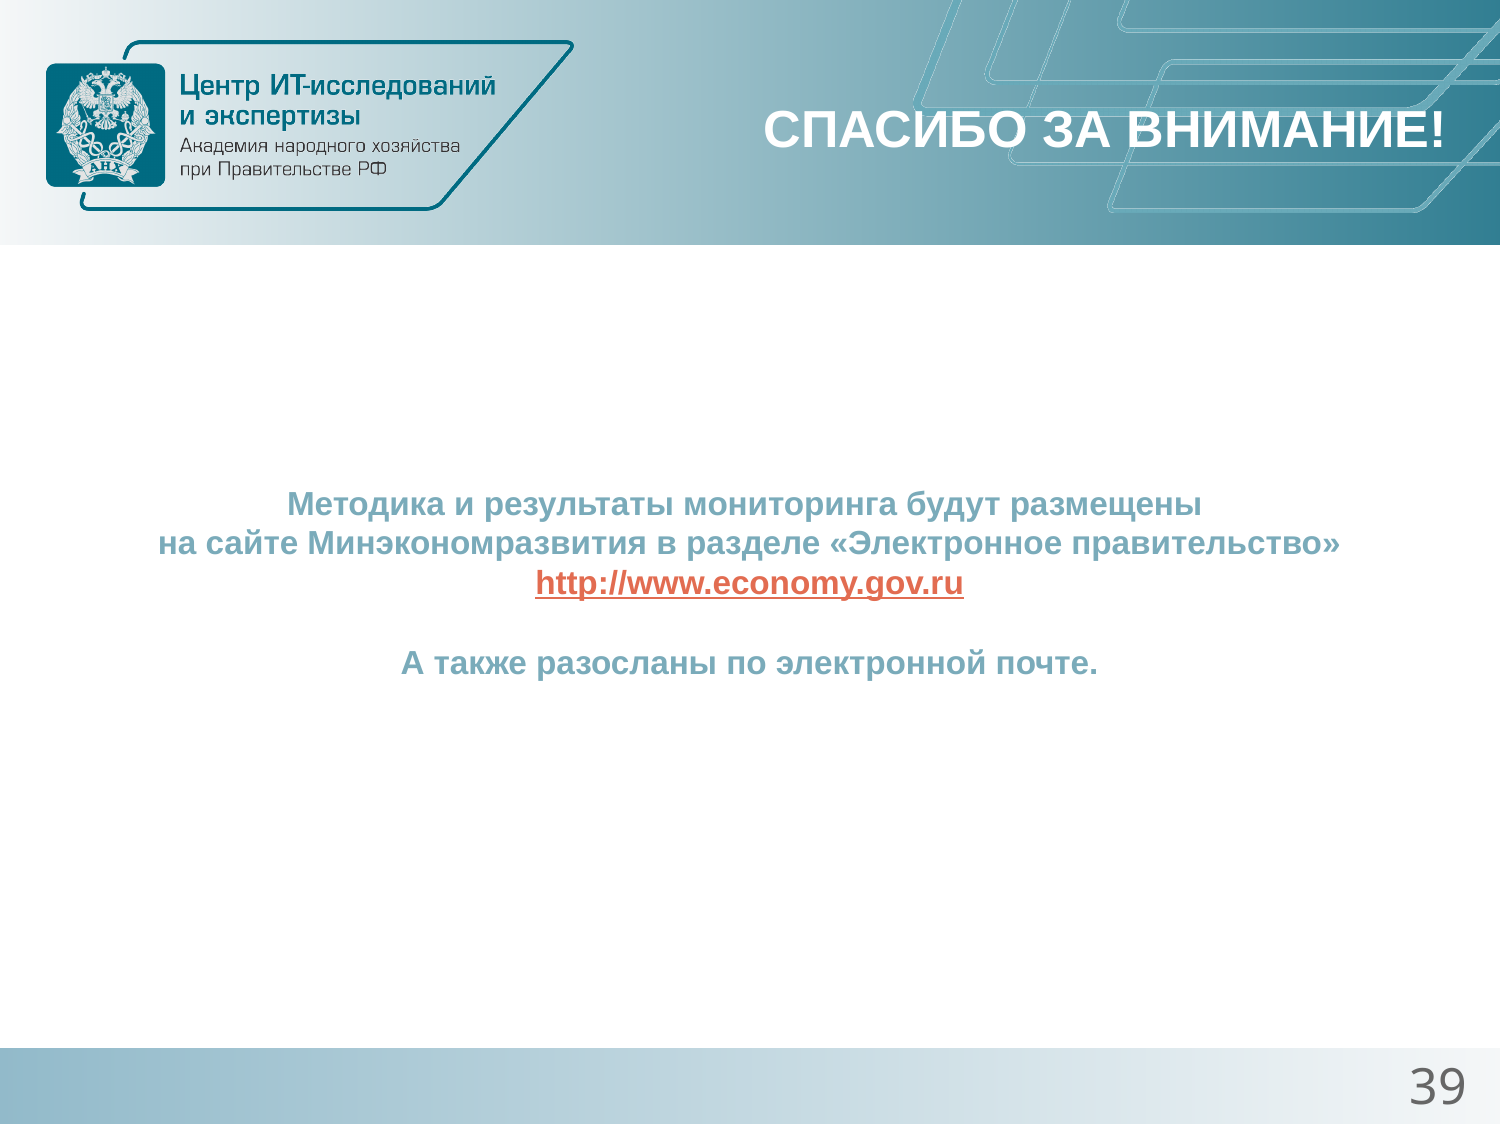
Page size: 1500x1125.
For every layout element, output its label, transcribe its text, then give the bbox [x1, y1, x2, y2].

title Методика и результаты мониторинга будут размещены на сайте Минэкономразвития в разделе «Электронное правительство» http://www.economy.gov.ru А также разосланы по электронной почте. [112, 460, 1388, 702]
text_box СПАСИБО ЗА ВНИМАНИЕ! [572, 32, 1461, 220]
picture [45, 40, 572, 211]
text_box 39 [1376, 1046, 1500, 1122]
picture [913, 0, 1500, 213]
